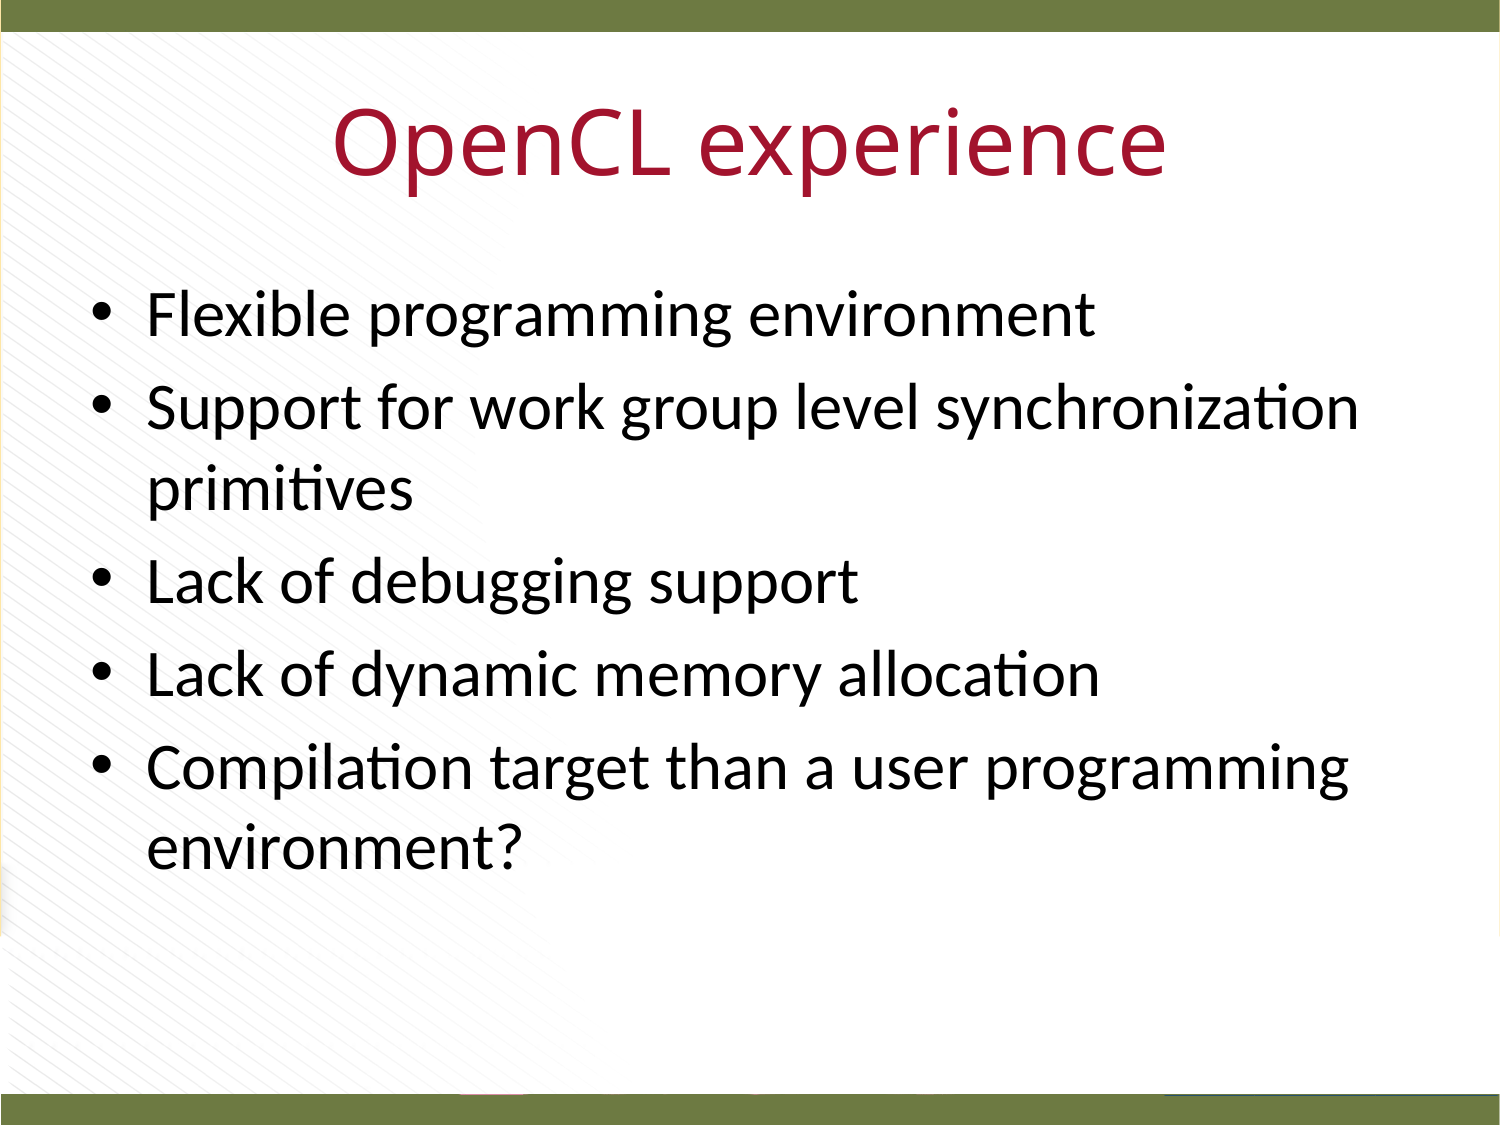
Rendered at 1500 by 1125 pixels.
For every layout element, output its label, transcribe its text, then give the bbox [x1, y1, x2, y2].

picture [0, 0, 1500, 1125]
list Flexible programming environment Support for work group level synchronization primitives Lack of debugging support Lack of dynamic memory allocation Compilation target than a user programming environment? [75, 262, 1425, 943]
title OpenCL experience [75, 45, 1425, 233]
